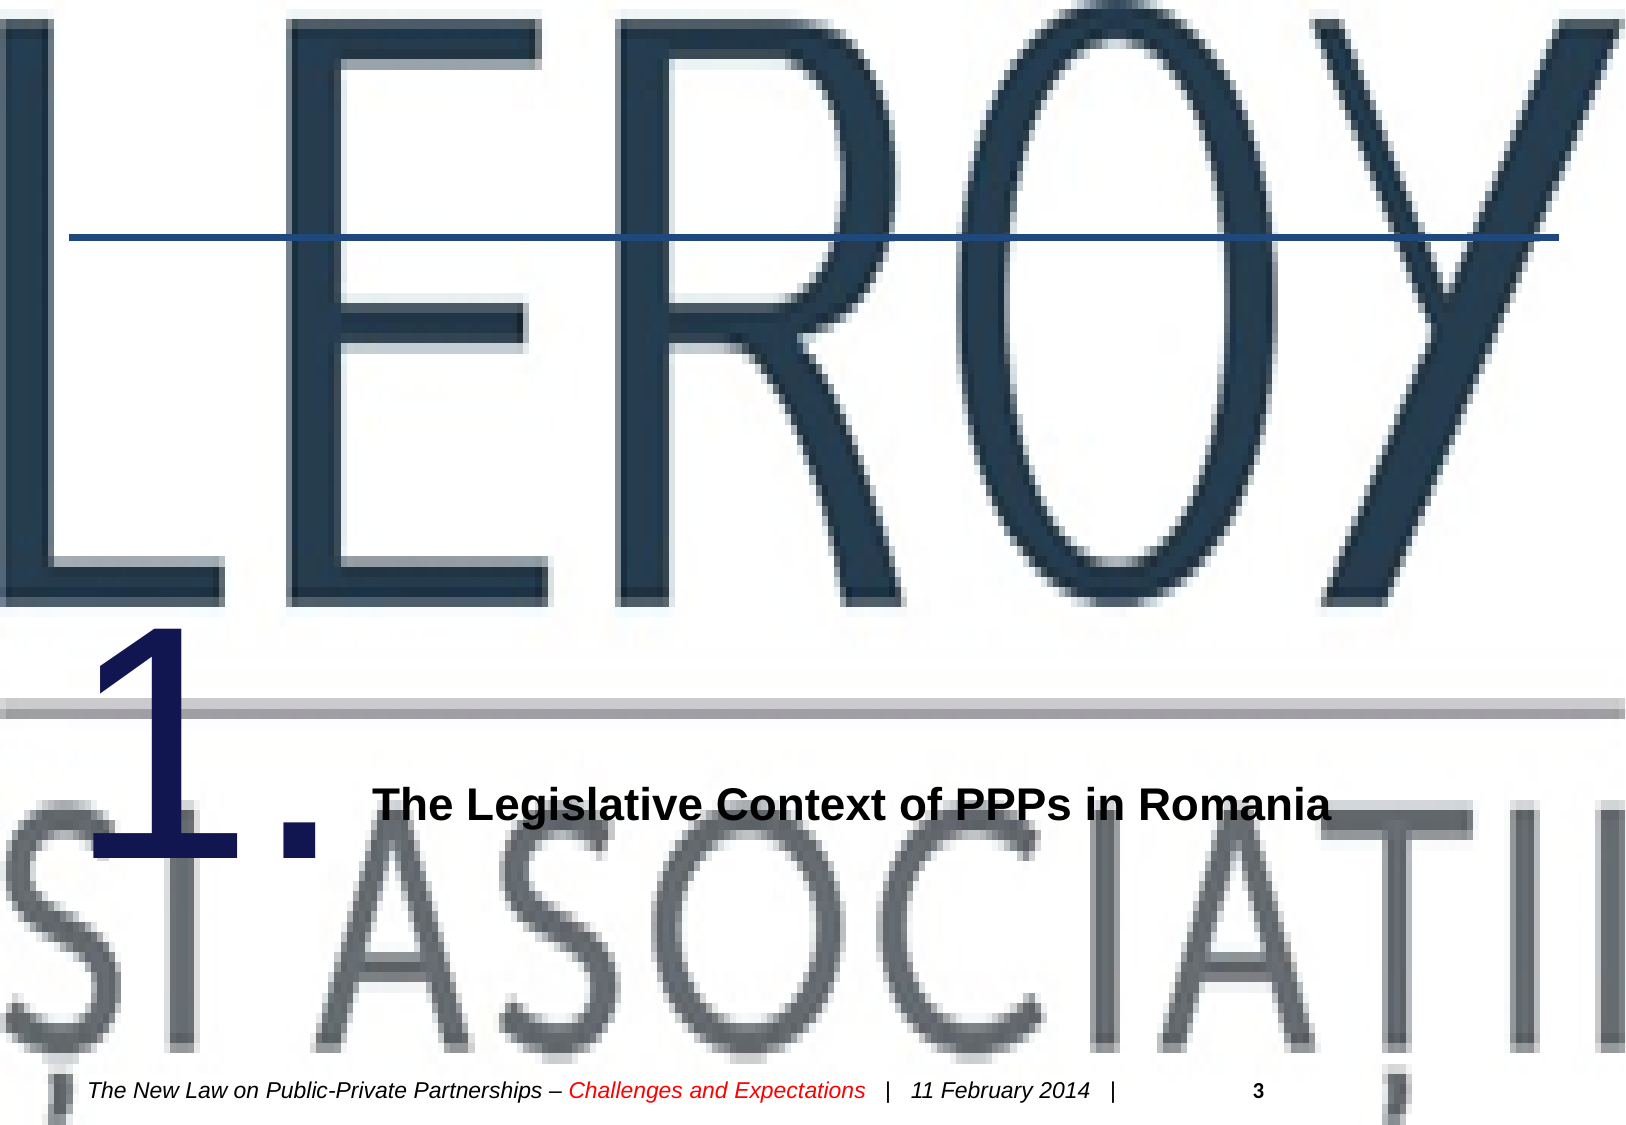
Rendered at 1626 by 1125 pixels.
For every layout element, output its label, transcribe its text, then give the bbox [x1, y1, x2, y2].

title 1. [68, 491, 352, 959]
picture [0, 0, 1626, 1125]
text_box The Legislative Context of PPPs in Romania [357, 591, 1557, 838]
footer The New Law on Public-Private Partnerships – Challenges and Expectations | 11 February 2014 | 3 [69, 1058, 1338, 1122]
